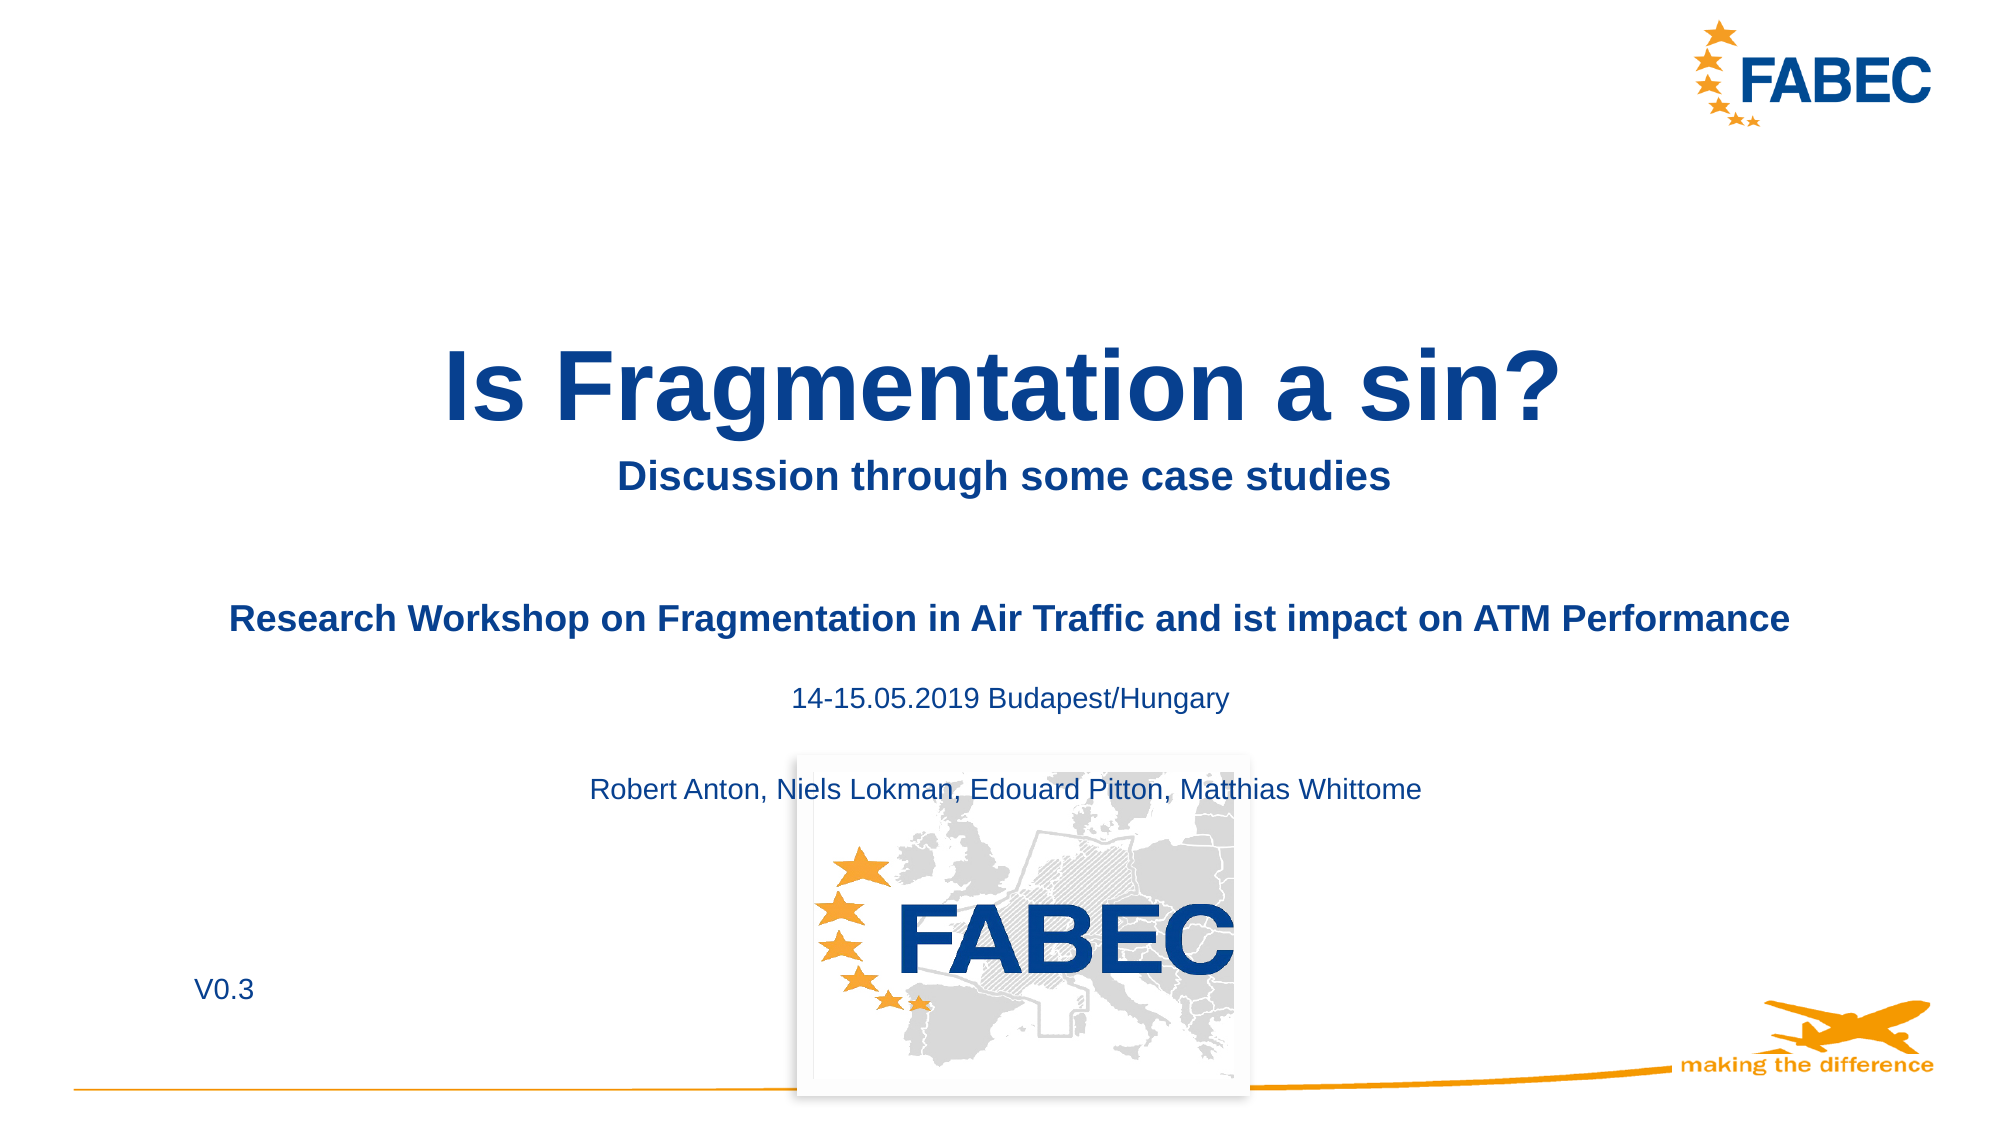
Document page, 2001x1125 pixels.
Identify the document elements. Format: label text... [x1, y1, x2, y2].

picture [1693, 19, 1931, 127]
picture [72, 999, 797, 1094]
text_box V0.3 [161, 963, 288, 1011]
list 14-15.05.2019 Budapest/Hungary [117, 671, 1905, 717]
picture [813, 771, 1235, 1080]
list Robert Anton, Niels Lokman, Edouard Pitton, Matthias Whittome [112, 763, 1901, 811]
list Is Fragmentation a sin? Discussion through some case studies [112, 312, 1897, 561]
picture [1250, 999, 1937, 1094]
list Research Workshop on Fragmentation in Air Traffic and ist impact on ATM Performance [116, 586, 1904, 632]
